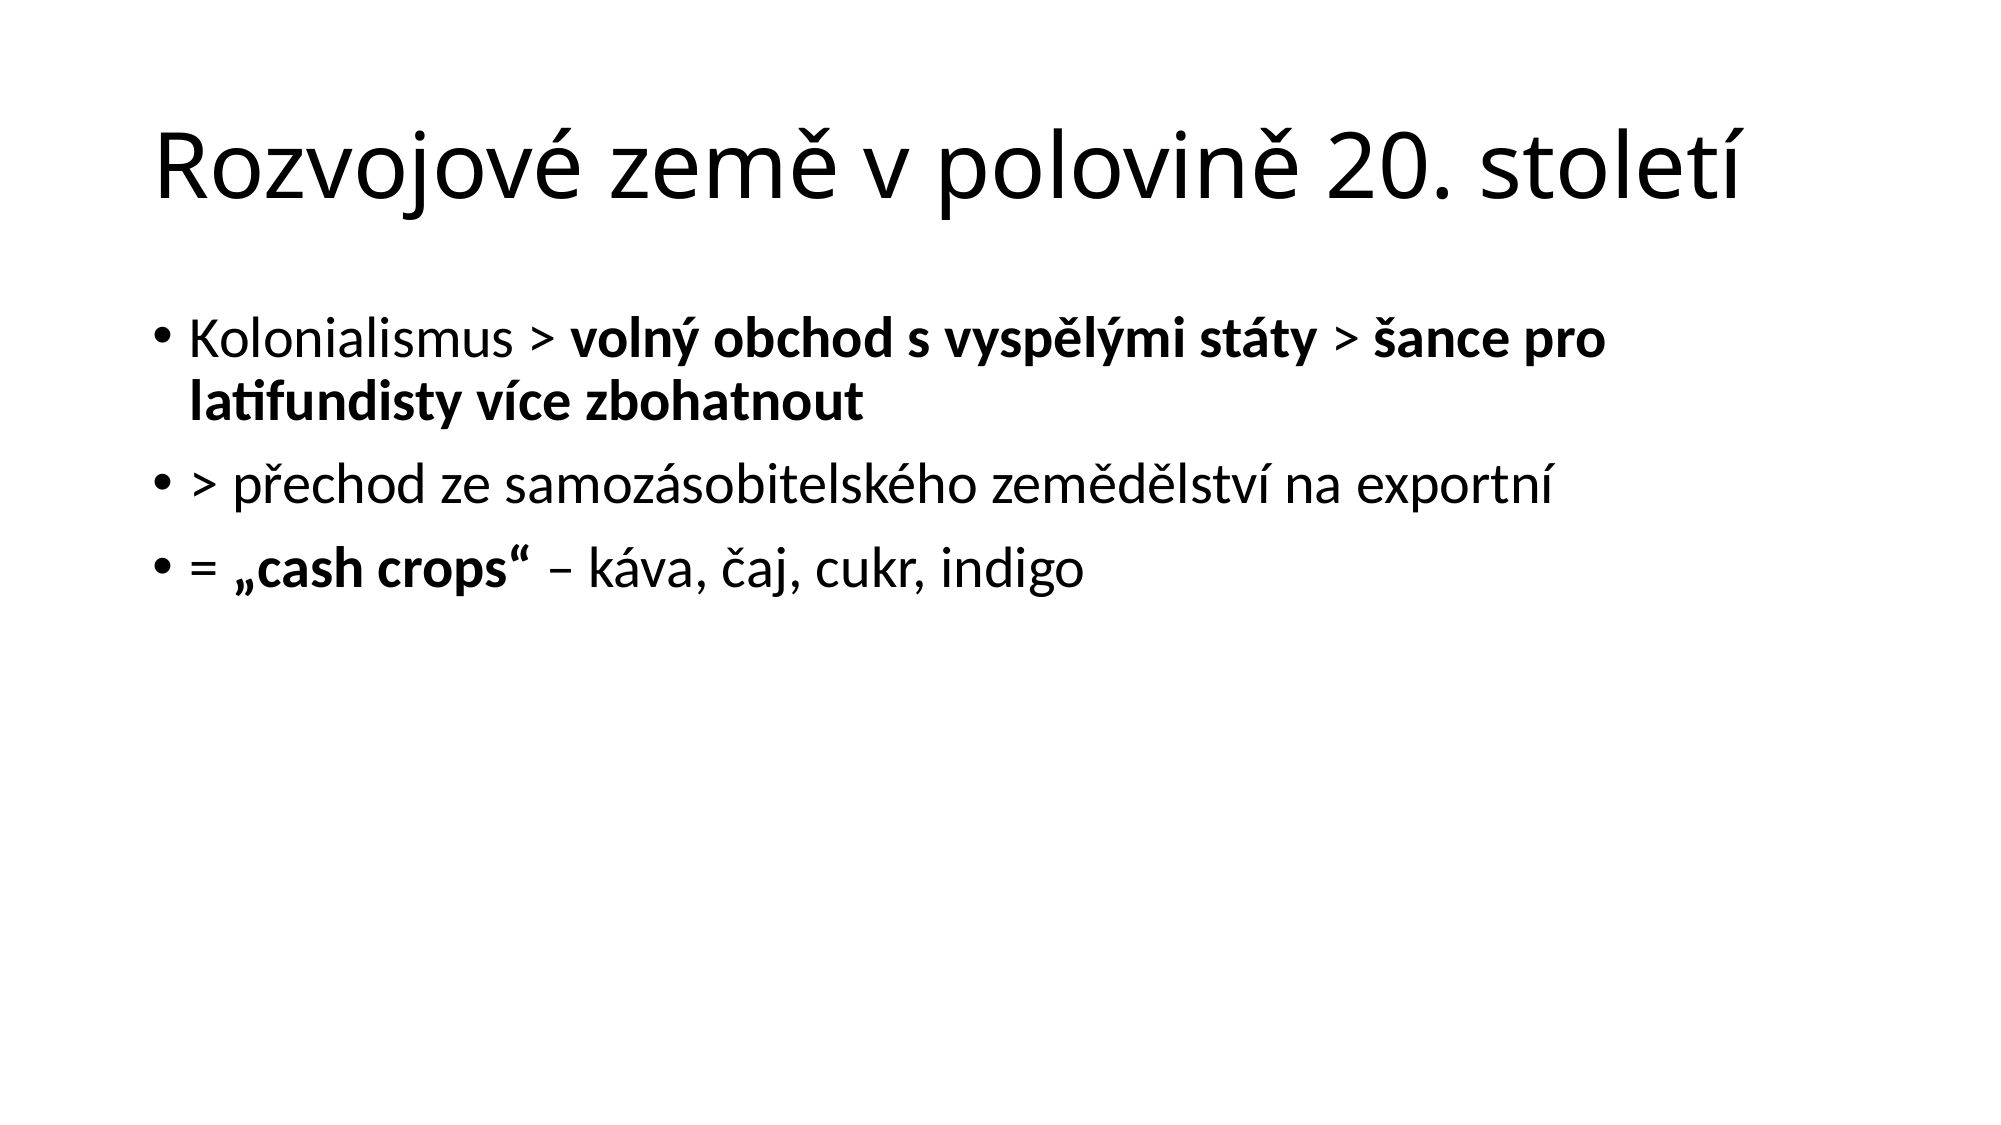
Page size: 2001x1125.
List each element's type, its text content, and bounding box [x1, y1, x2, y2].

list Kolonialismus > volný obchod s vyspělými státy > šance pro latifundisty více zbohatnout > přechod ze samozásobitelského zemědělství na exportní = „cash crops“ – káva, čaj, cukr, indigo [137, 299, 1863, 1014]
title Rozvojové země v polovině 20. století [137, 59, 1863, 278]
